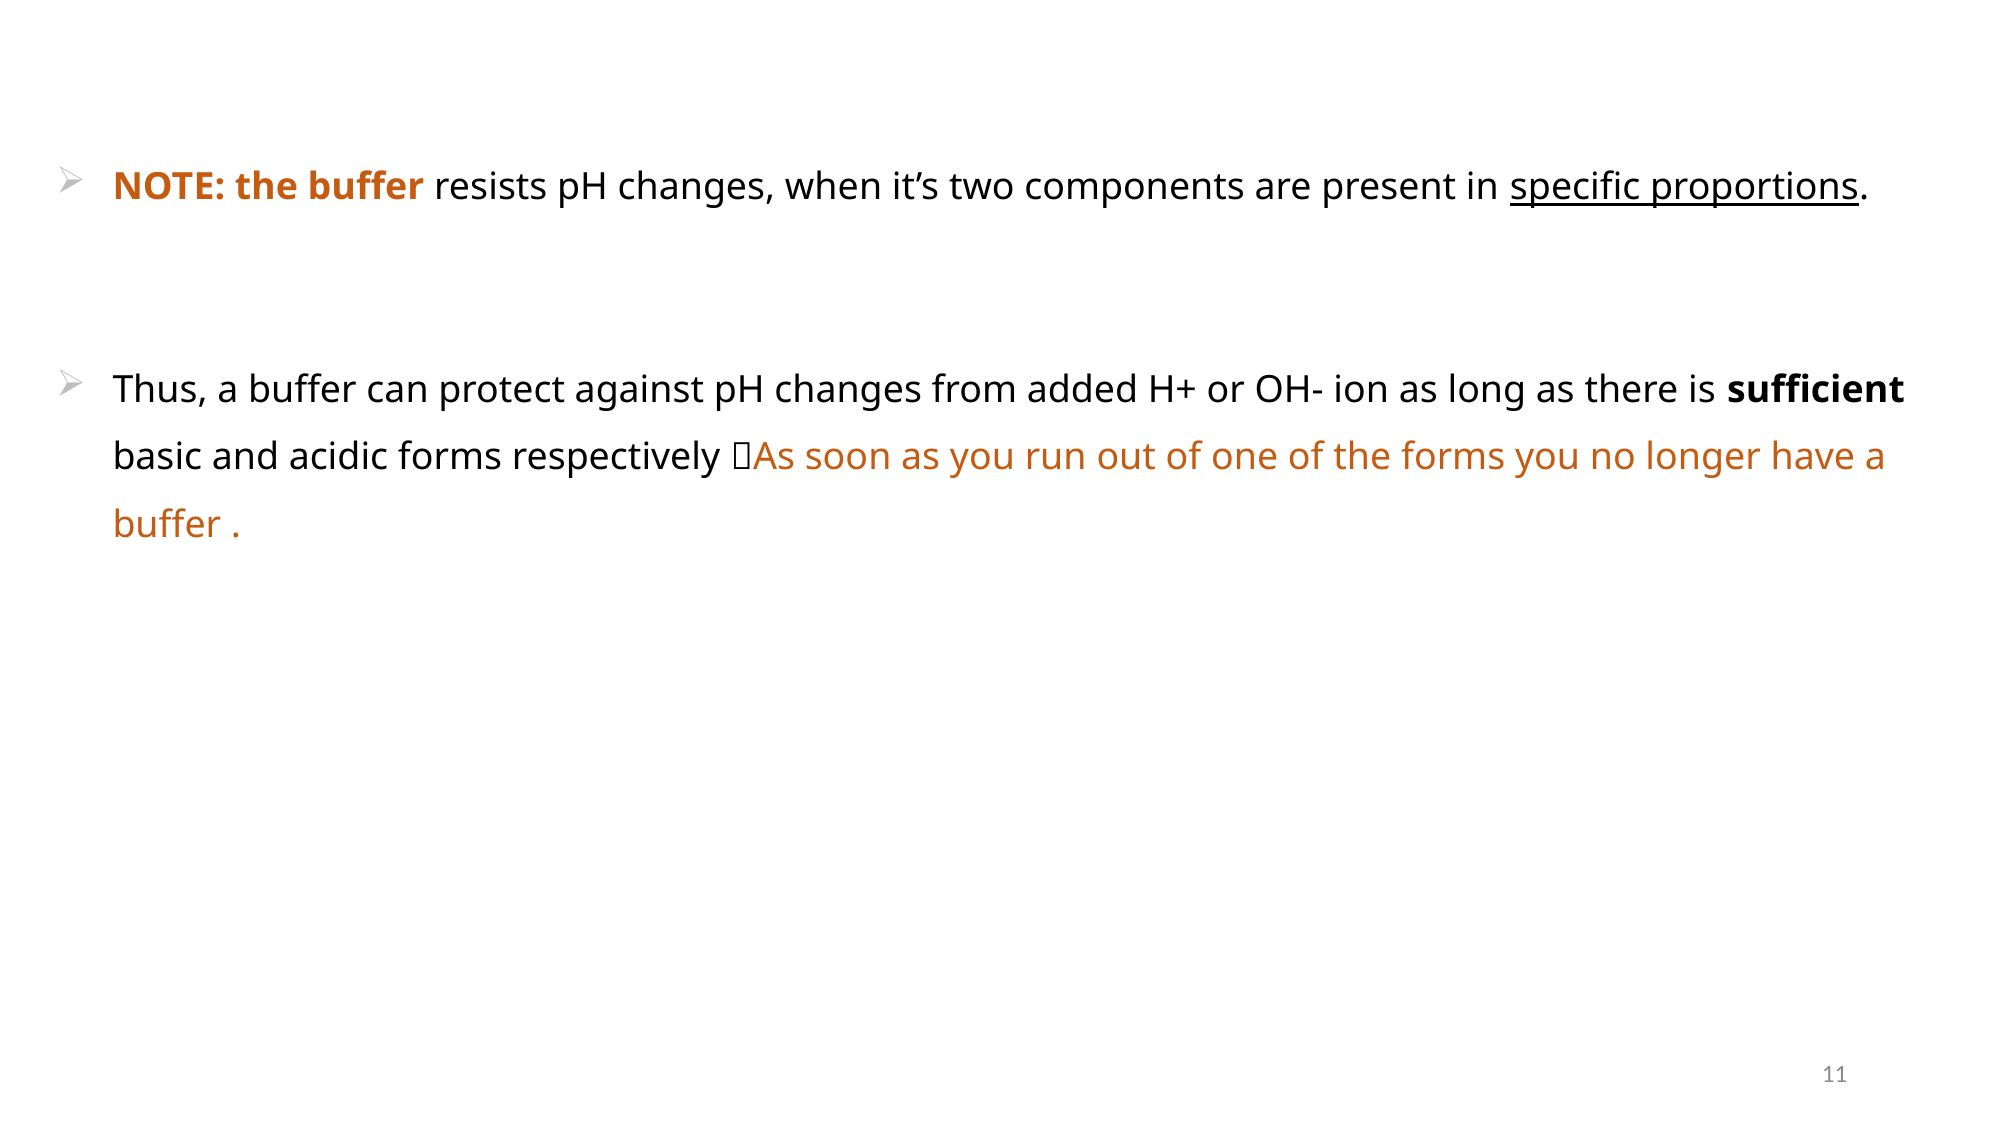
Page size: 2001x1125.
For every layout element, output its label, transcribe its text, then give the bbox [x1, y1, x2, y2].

text_box NOTE: the buffer resists pH changes, when it’s two components are present in specific proportions. Thus, a buffer can protect against pH changes from added H+ or OH- ion as long as there is sufficient basic and acidic forms respectively As soon as you run out of one of the forms you no longer have a buffer . [41, 132, 1964, 553]
slide_number 11 [1412, 1042, 1863, 1103]
